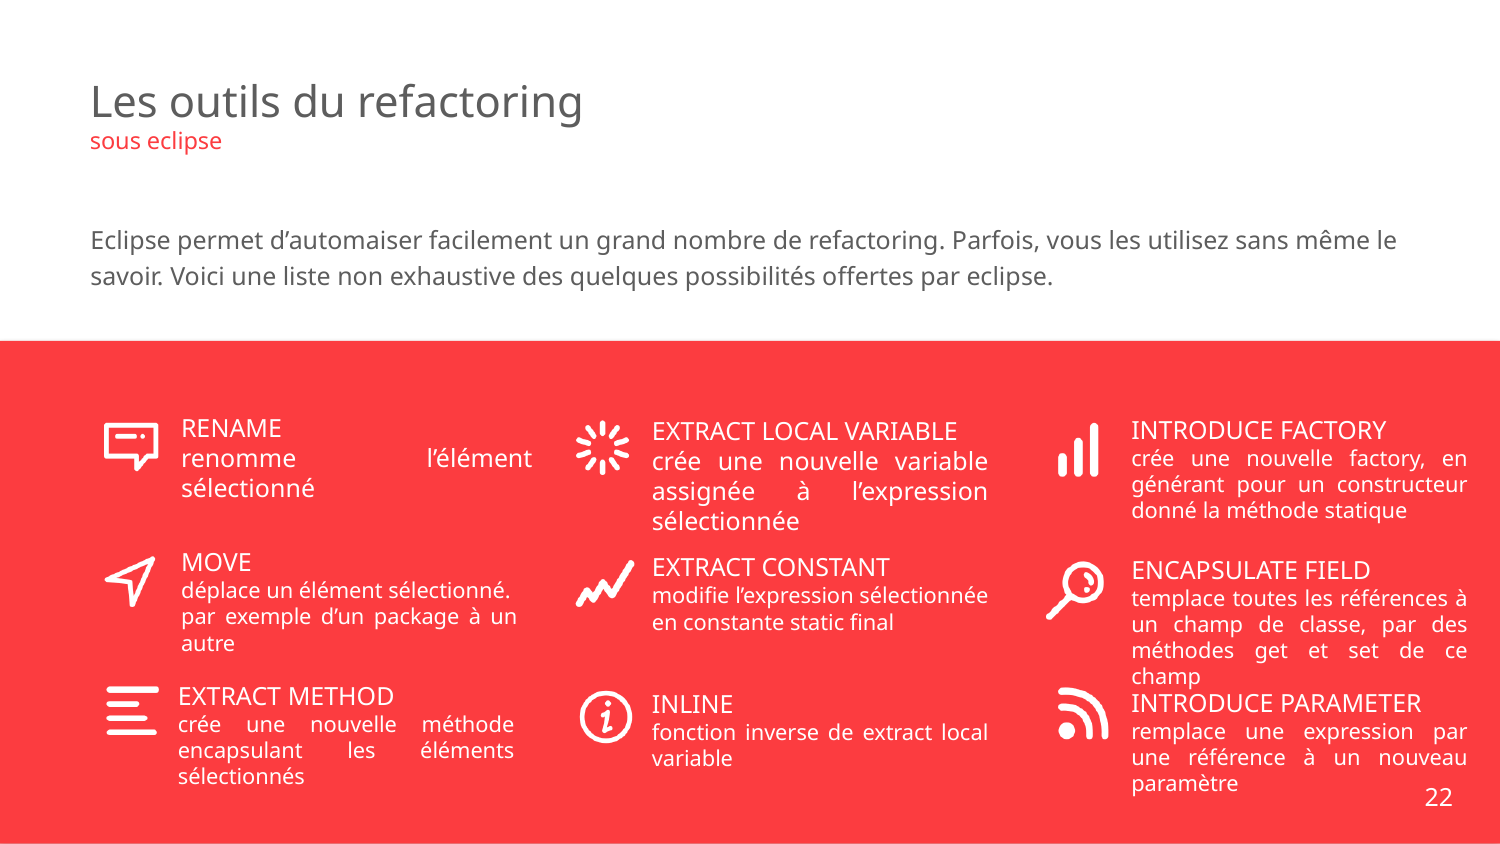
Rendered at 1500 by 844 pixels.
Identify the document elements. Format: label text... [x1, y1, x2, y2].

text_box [577, 688, 1004, 772]
text_box Eclipse permet d’automaiser facilement un grand nombre de refactoring. Parfois, vous les utilisez sans même le savoir. Voici une liste non exhaustive des quelques possibilités offertes par eclipse. [90, 218, 1468, 291]
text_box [103, 411, 533, 473]
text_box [103, 546, 533, 657]
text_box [574, 551, 1004, 636]
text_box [1044, 554, 1484, 665]
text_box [1056, 414, 1484, 525]
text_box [1056, 687, 1484, 772]
text_box [0, 340, 1500, 844]
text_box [105, 679, 530, 791]
title Les outils du refactoring sous eclipse [75, 66, 768, 162]
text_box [574, 414, 1004, 537]
slide_number 21 [1118, 780, 1469, 821]
